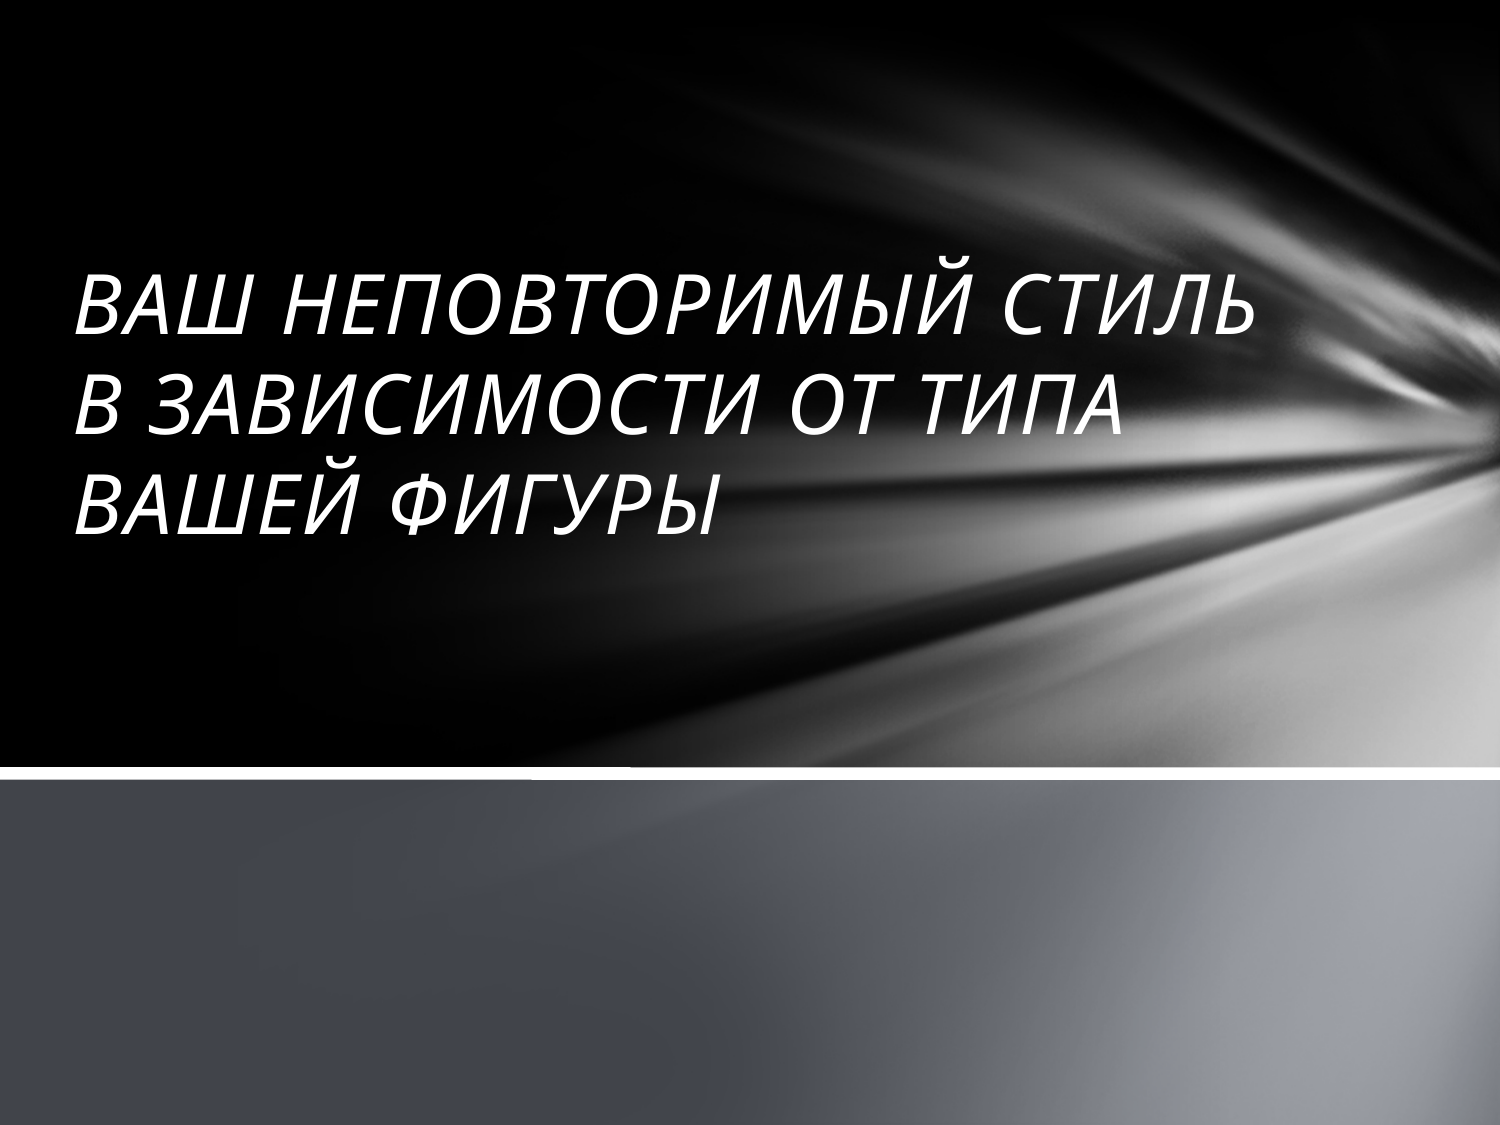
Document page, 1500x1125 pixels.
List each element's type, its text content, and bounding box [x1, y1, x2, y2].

title [123, 42, 1399, 284]
subtitle ВАШ НЕПОВТОРИМЫЙ СТИЛЬ В ЗАВИСИМОСТИ ОТ ТИПА ВАШЕЙ ФИГУРЫ [57, 243, 1353, 700]
